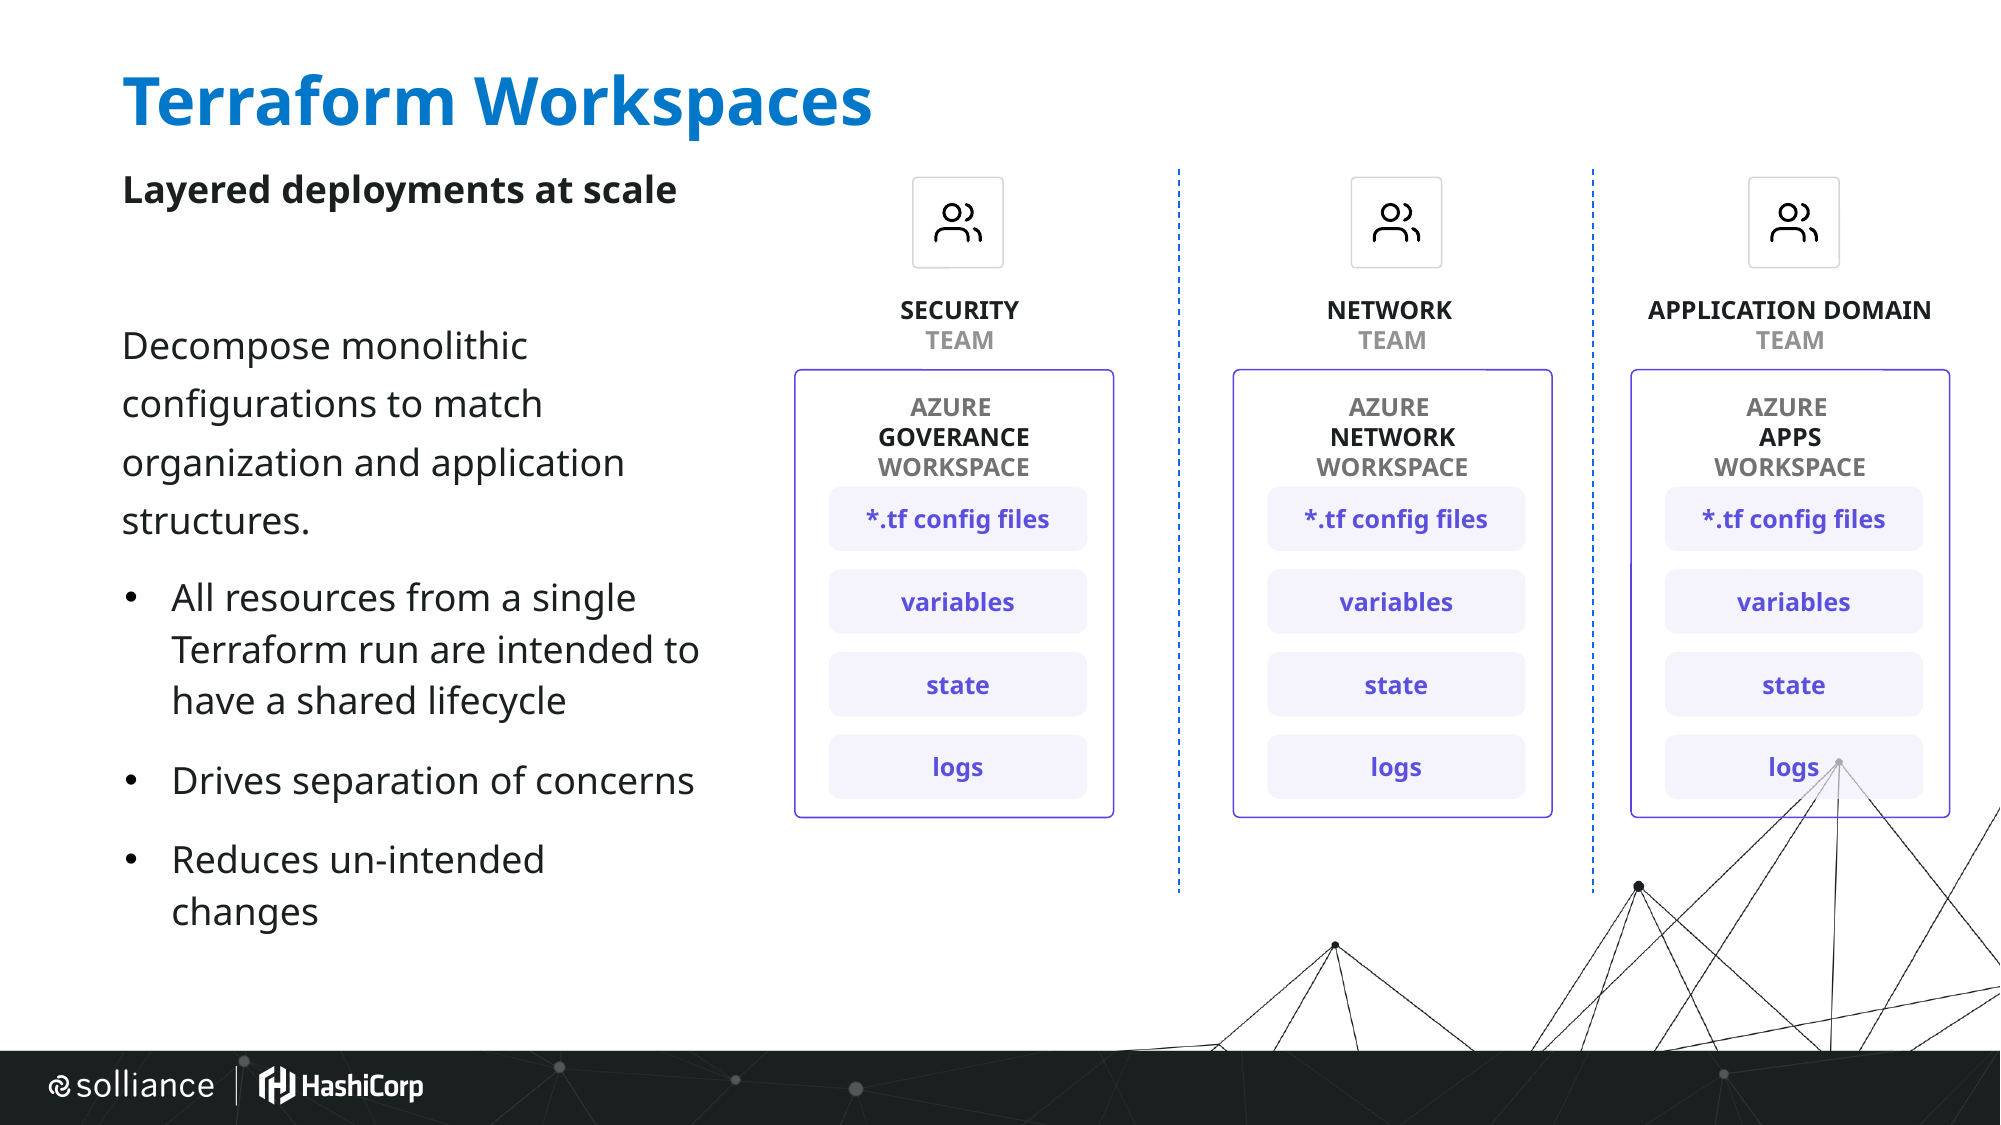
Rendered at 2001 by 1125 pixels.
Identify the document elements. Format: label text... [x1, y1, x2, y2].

picture [869, 668, 2000, 1051]
picture [45, 1046, 425, 1125]
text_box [783, 169, 1967, 893]
list Layered deployments at scale [107, 149, 1893, 257]
title Terraform Workspaces [107, 56, 1894, 150]
text_box Decompose monolithic configurations to match organization and application structures. All resources from a single Terraform run are intended to have a shared lifecycle Drives separation of concerns Reduces un-intended changes [106, 301, 718, 1014]
